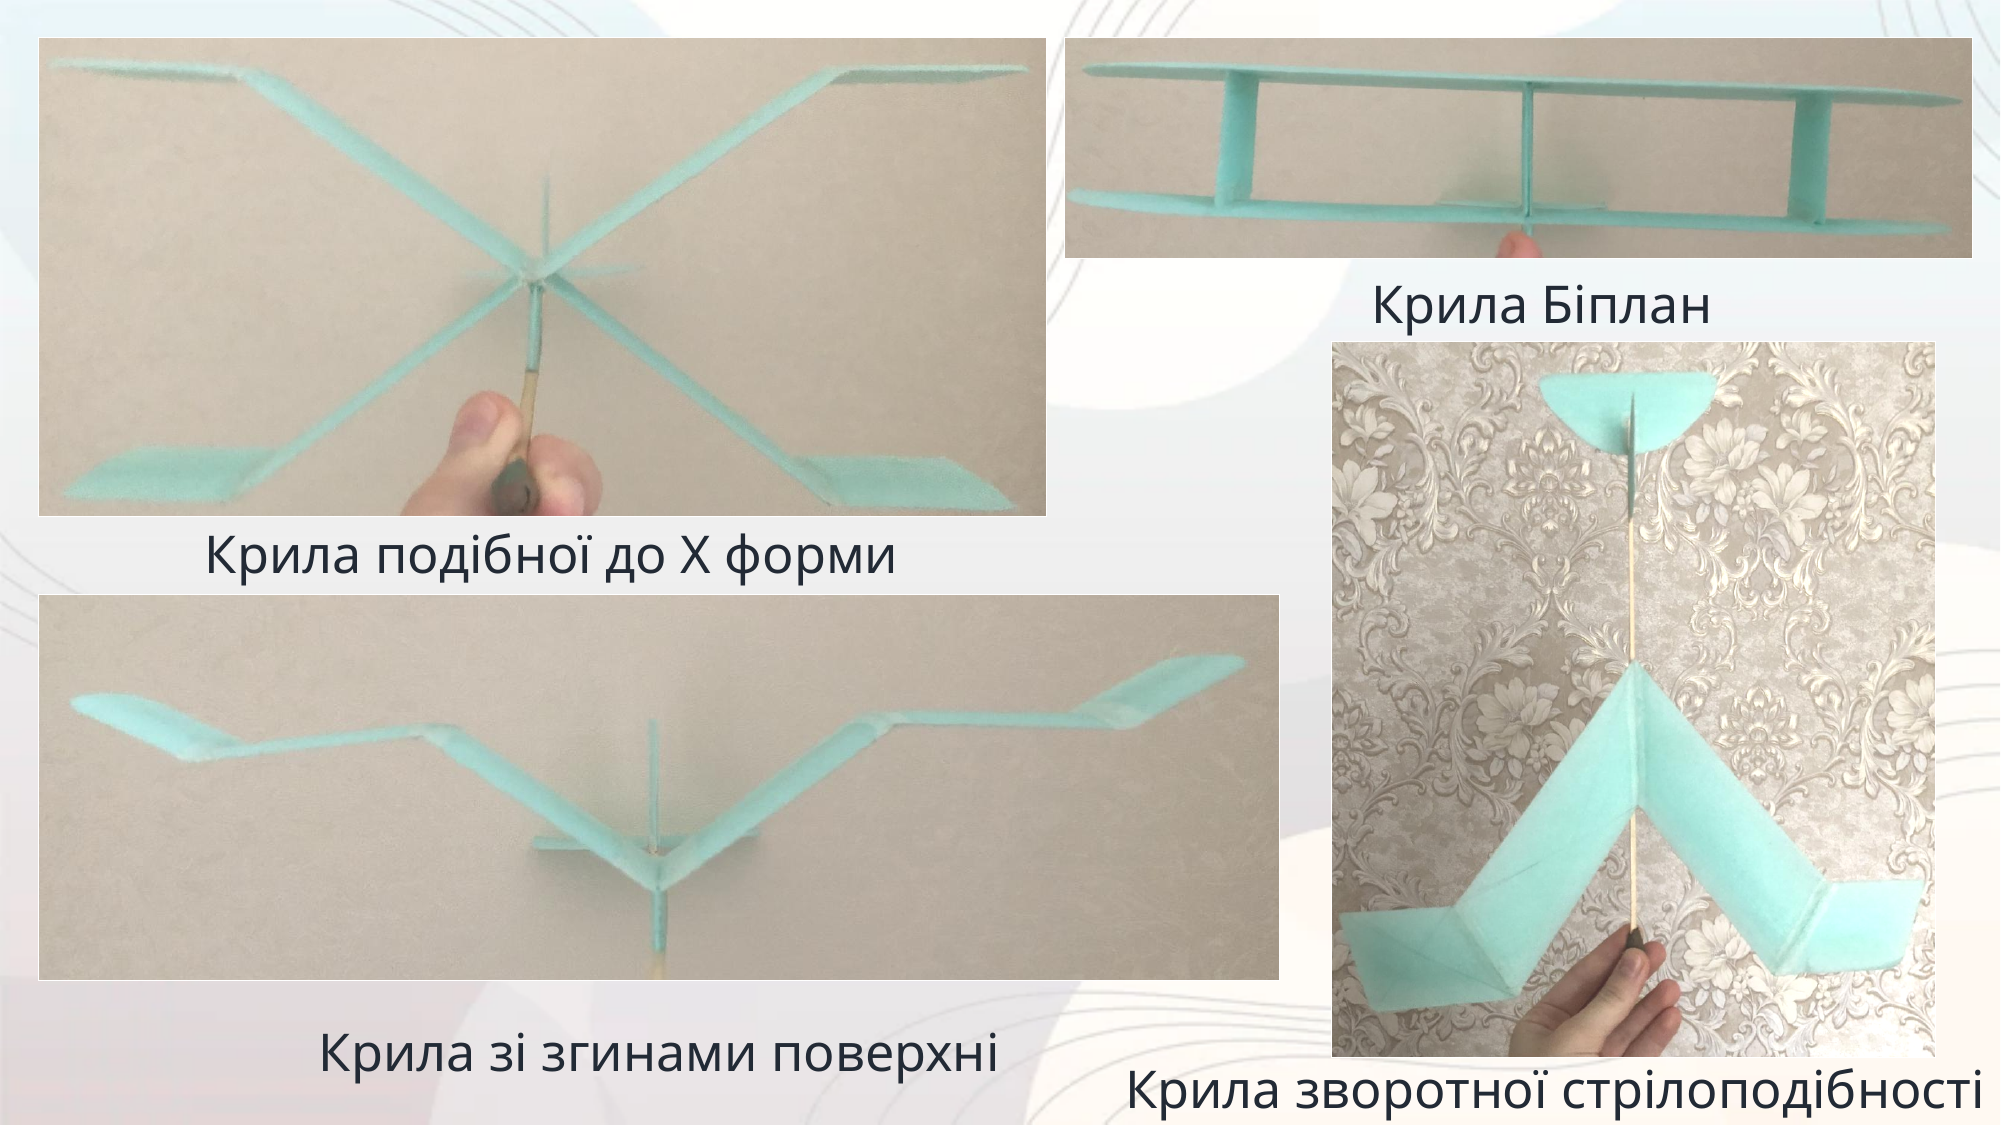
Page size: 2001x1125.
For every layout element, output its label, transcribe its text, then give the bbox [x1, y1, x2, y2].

text_box Крила Біплан [1047, 263, 2000, 341]
text_box Крила зворотної стрілоподібності [1009, 1049, 2000, 1125]
picture [0, 0, 2001, 1125]
text_box Крила подібної до Х форми [56, 517, 1047, 592]
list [1275, 397, 1992, 1002]
text_box Крила зі згинами поверхні [164, 1011, 1155, 1090]
